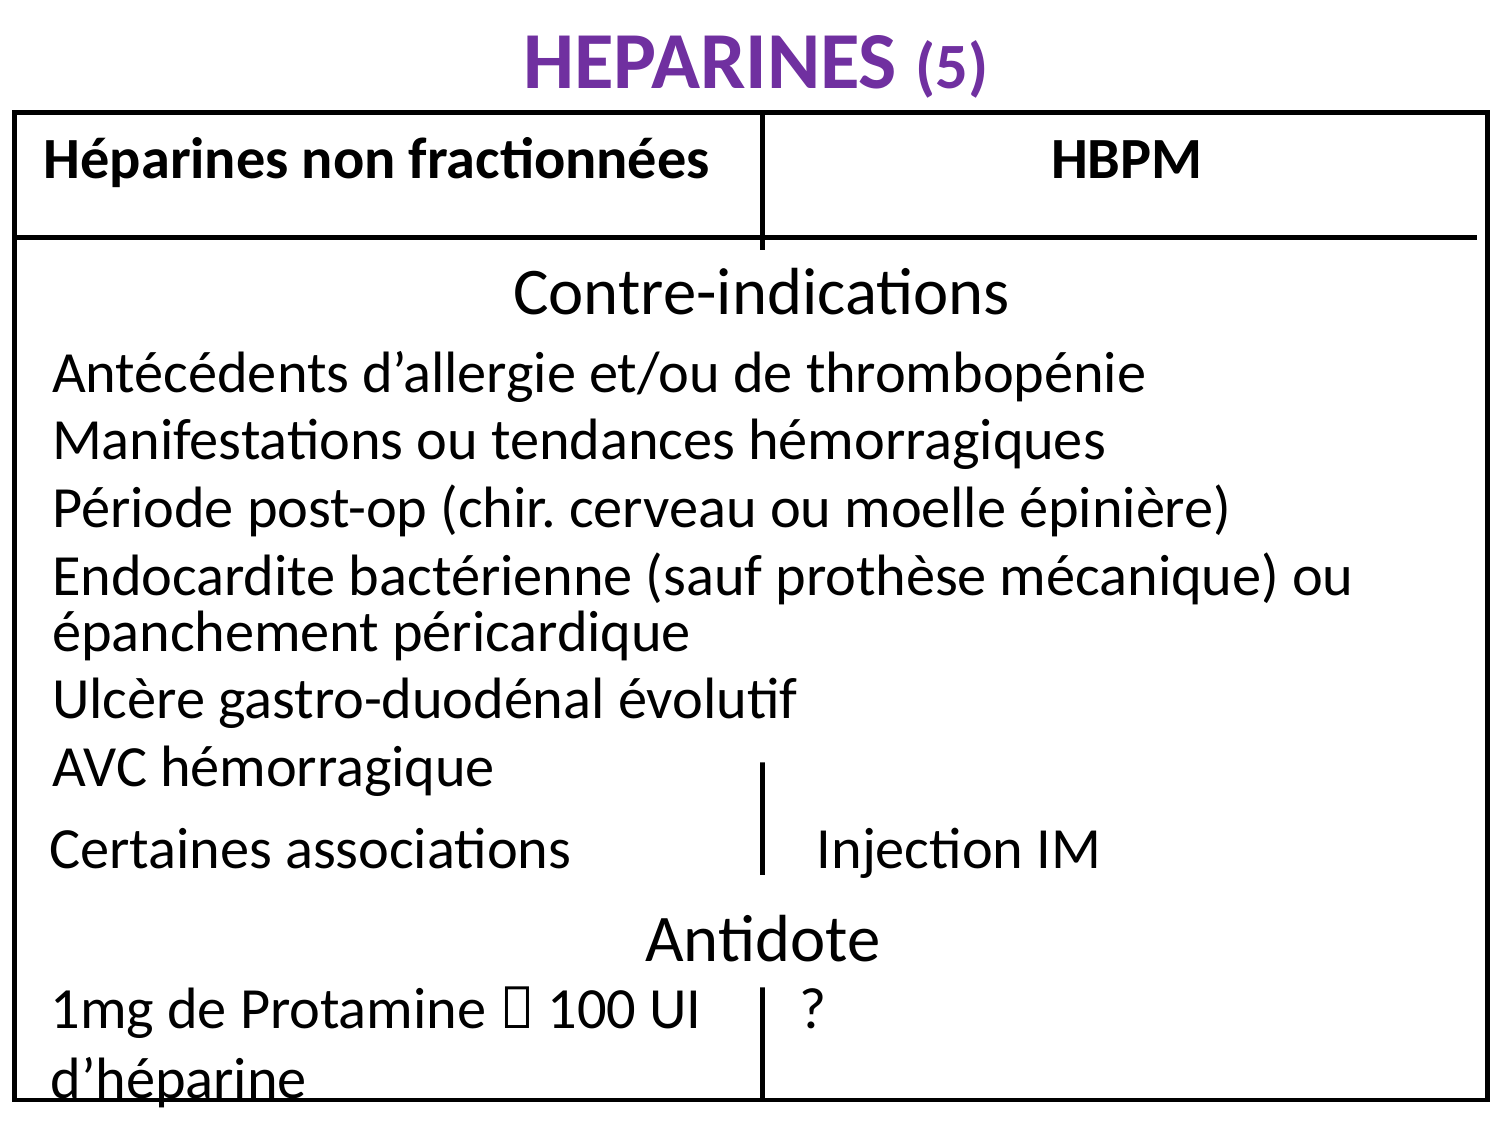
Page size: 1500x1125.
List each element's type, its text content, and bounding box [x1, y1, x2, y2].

text_box [164, 112, 1488, 1100]
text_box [37, 239, 1478, 888]
text_box [14, 112, 762, 1100]
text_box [35, 887, 1451, 1076]
title HEPARINES (5) [24, 0, 1488, 112]
